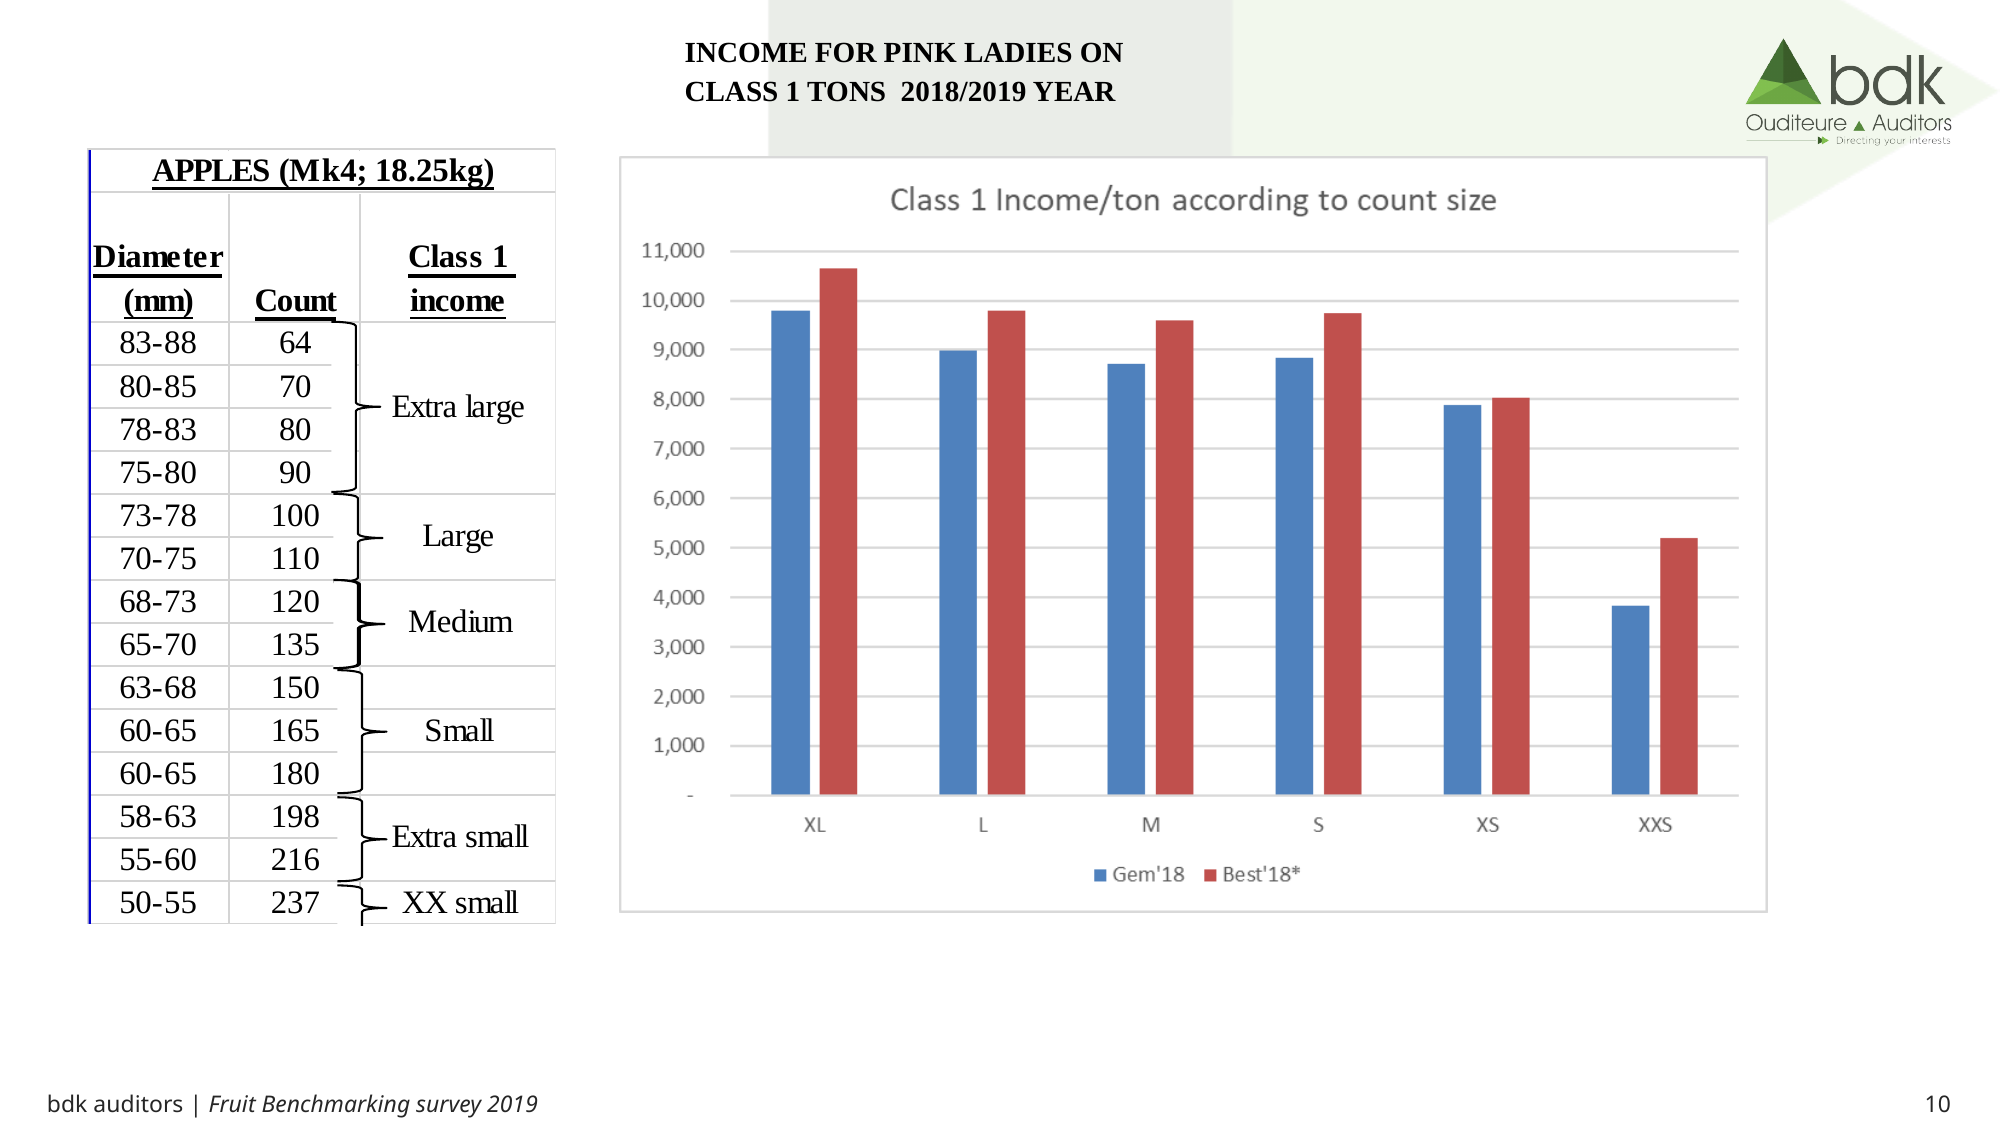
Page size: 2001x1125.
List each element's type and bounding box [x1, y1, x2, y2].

text_box [32, 29, 1968, 1125]
picture [619, 0, 2000, 913]
picture [86, 148, 558, 926]
